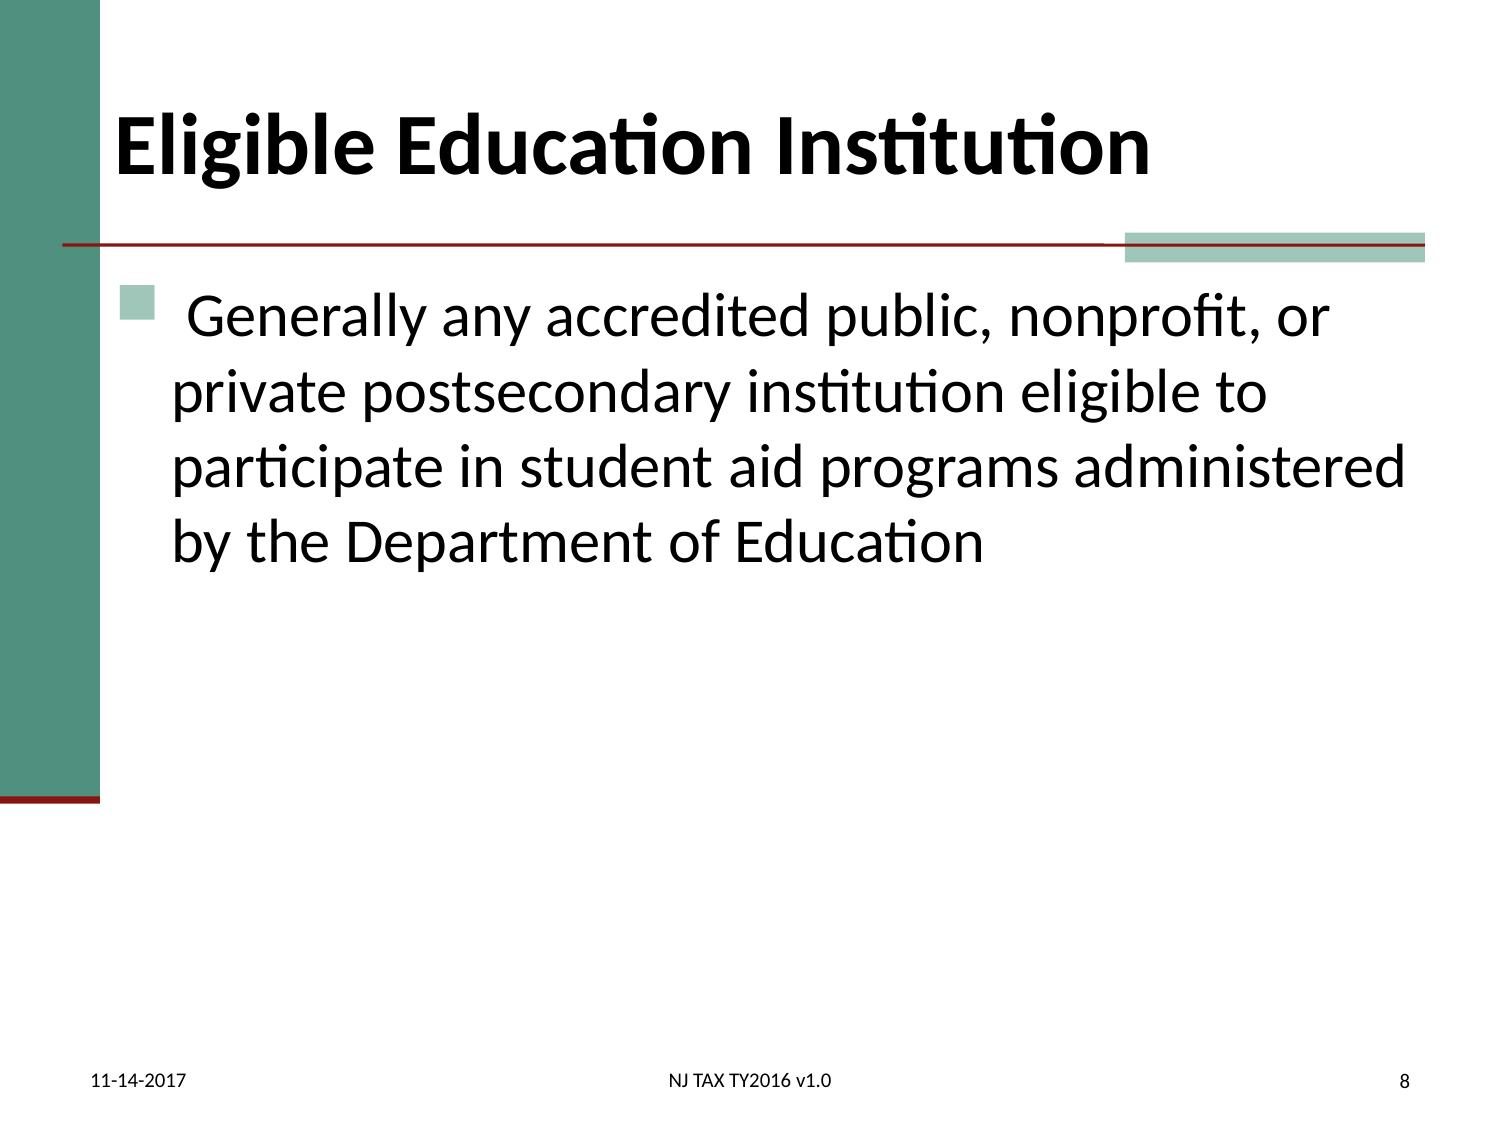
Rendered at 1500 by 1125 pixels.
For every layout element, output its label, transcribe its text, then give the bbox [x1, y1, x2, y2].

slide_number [74, 1049, 401, 1100]
list Generally any accredited public, nonprofit, or private postsecondary institution eligible to participate in student aid programs administered by the Department of Education [99, 262, 1425, 1038]
slide_number 8 [1112, 1049, 1426, 1101]
title Eligible Education Institution [99, 45, 1425, 234]
footer NJ TAX TY2016 v1.0 [496, 1050, 1004, 1100]
